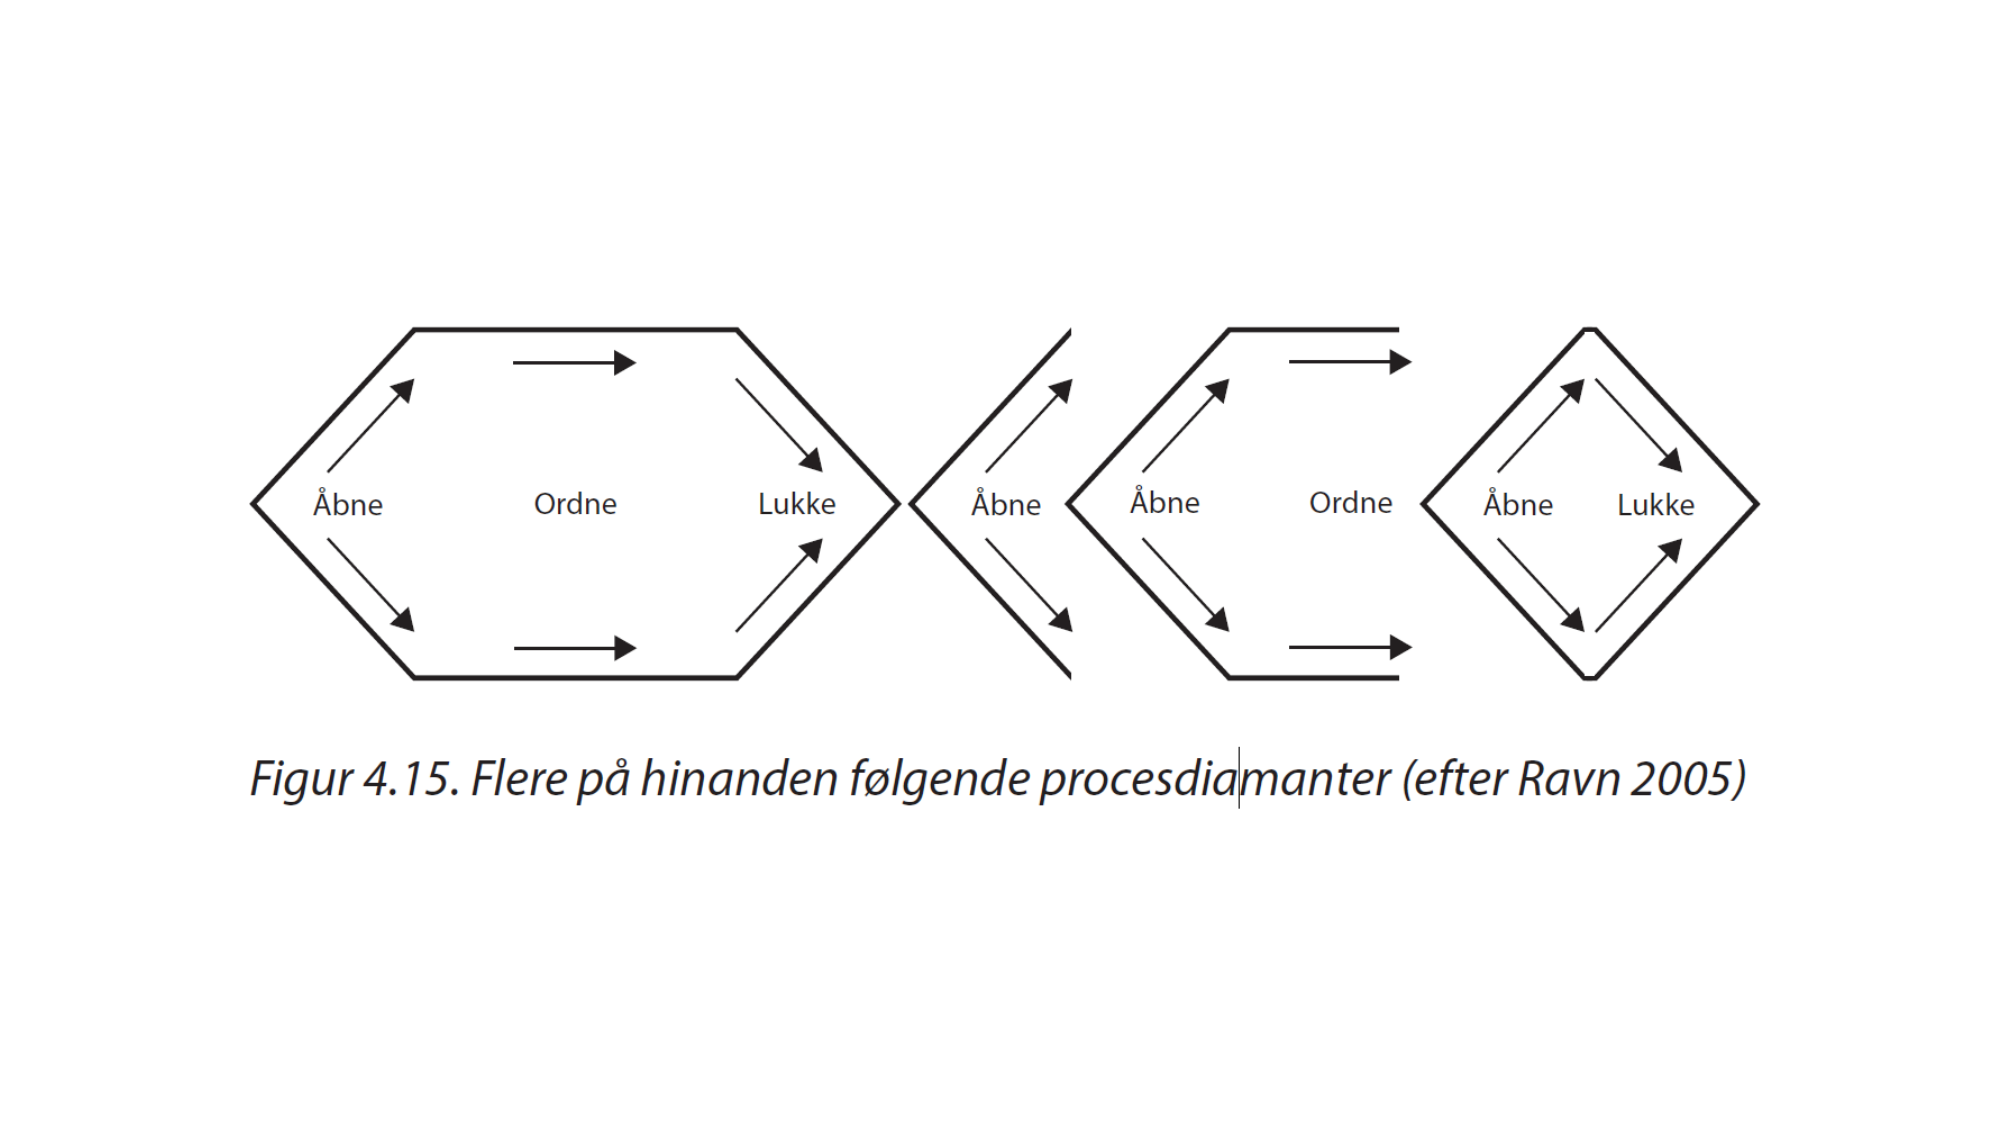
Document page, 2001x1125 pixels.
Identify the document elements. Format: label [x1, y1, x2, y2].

picture [211, 305, 1789, 820]
